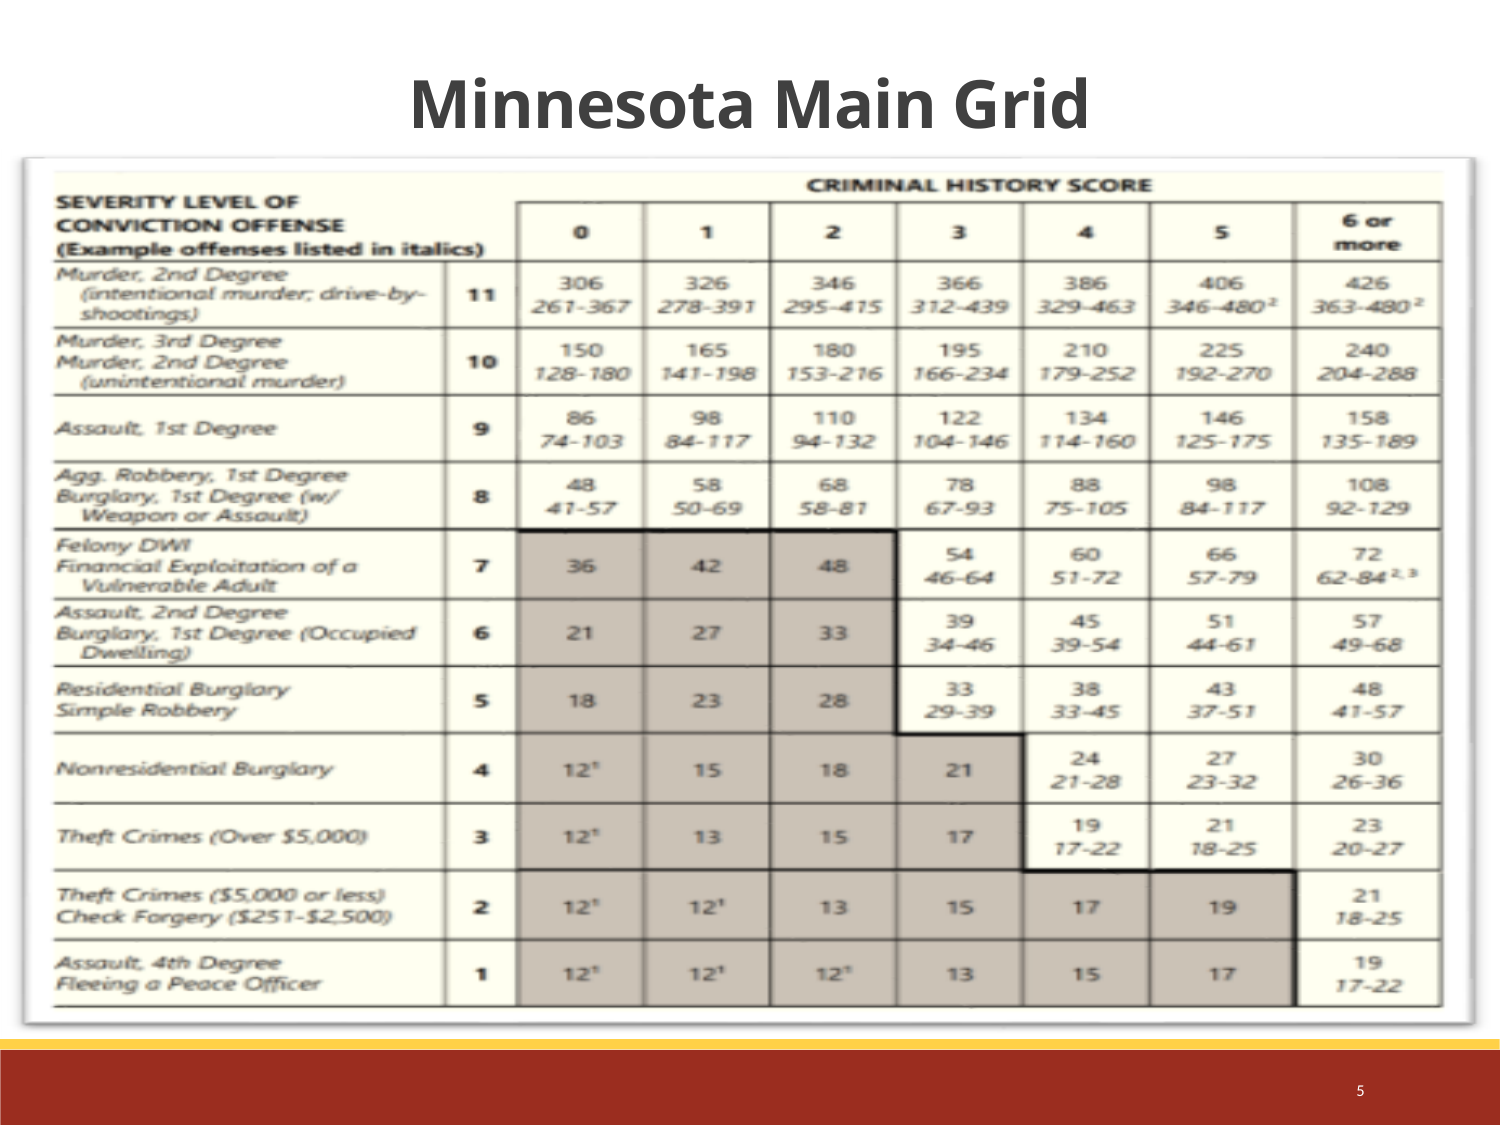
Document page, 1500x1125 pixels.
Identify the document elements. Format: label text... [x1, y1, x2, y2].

slide_number 5 [1218, 1059, 1380, 1120]
title Minnesota Main Grid [0, 37, 1500, 148]
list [0, 149, 1500, 1038]
